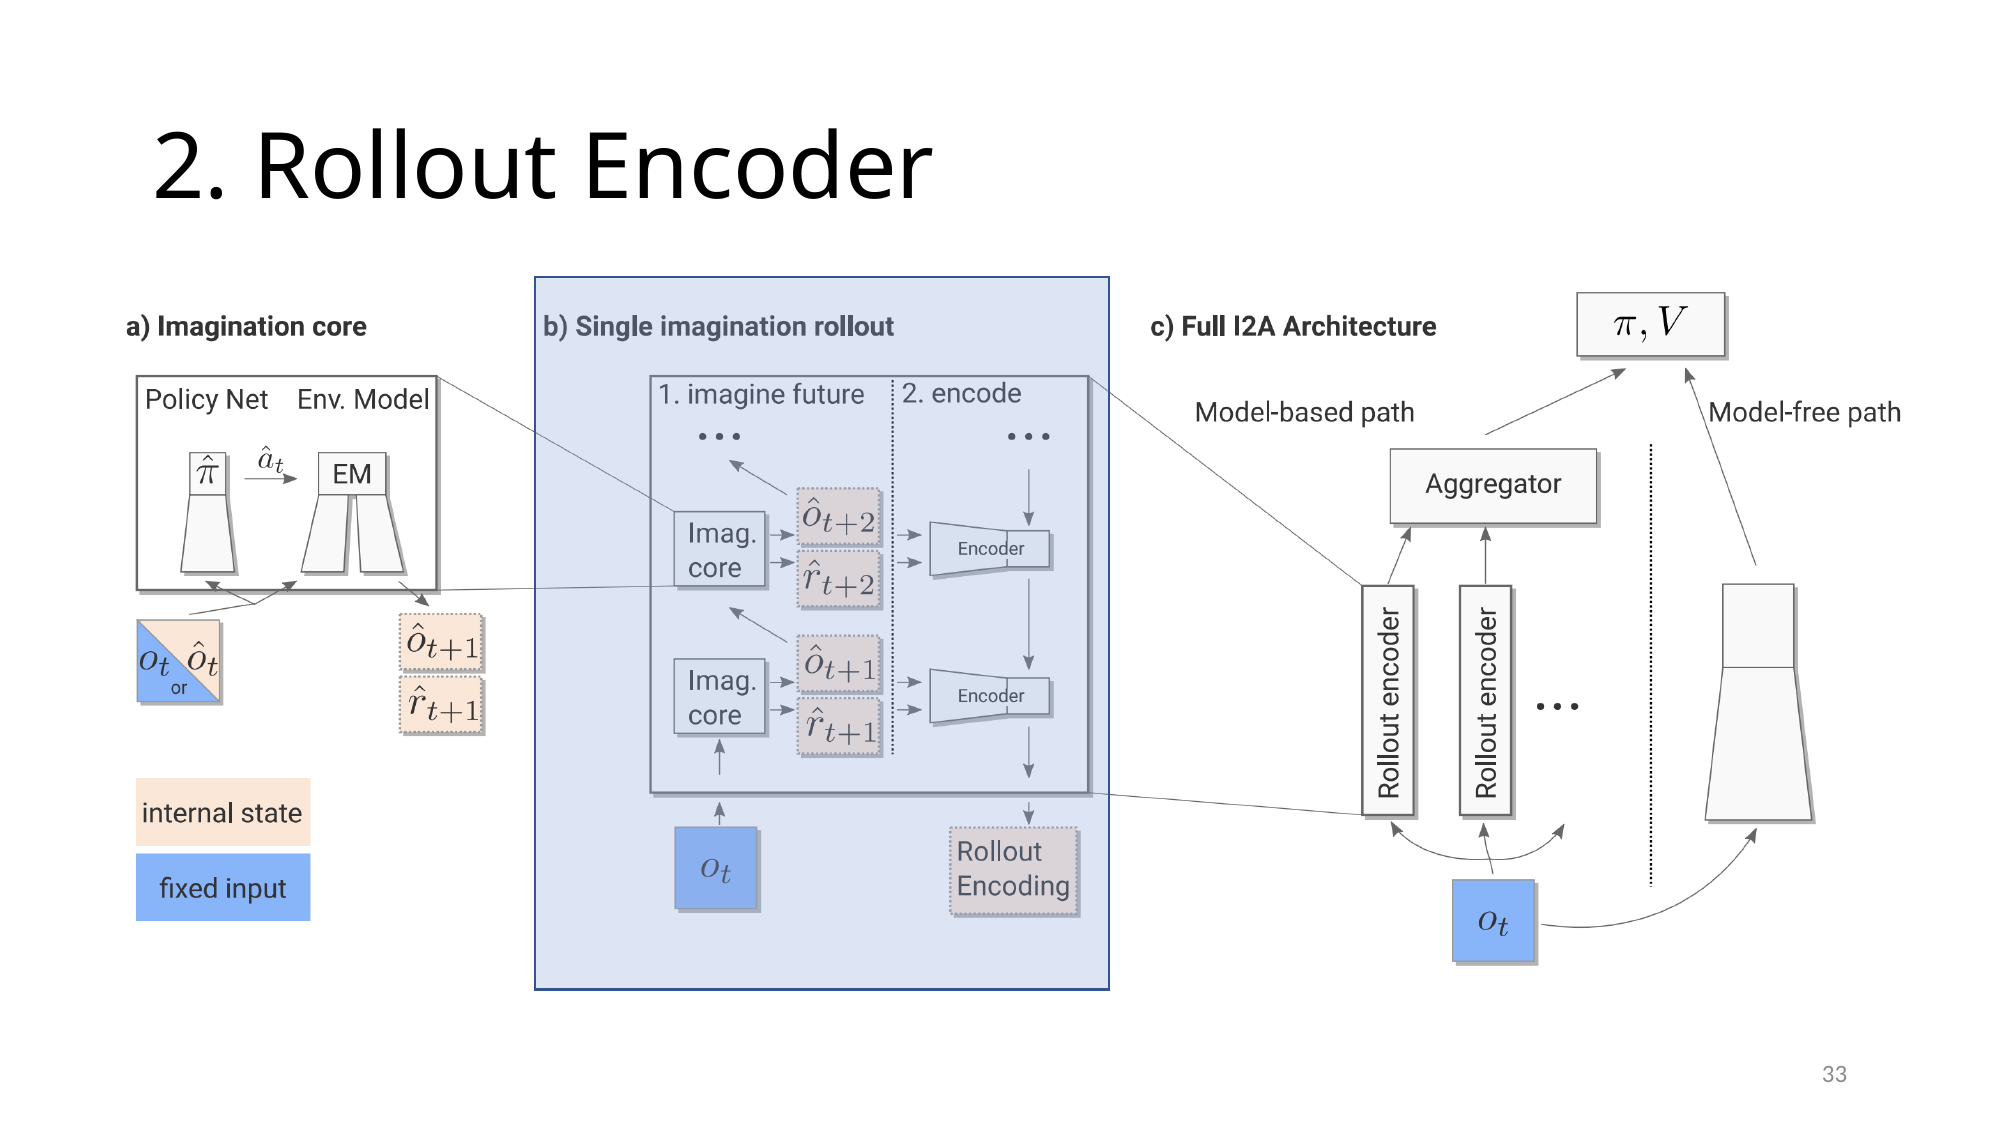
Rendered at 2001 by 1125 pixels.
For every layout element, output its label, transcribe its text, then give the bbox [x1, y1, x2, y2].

title 2. Rollout Encoder [137, 59, 1863, 244]
slide_number 33 [1412, 1042, 1863, 1103]
picture [96, 244, 1904, 990]
